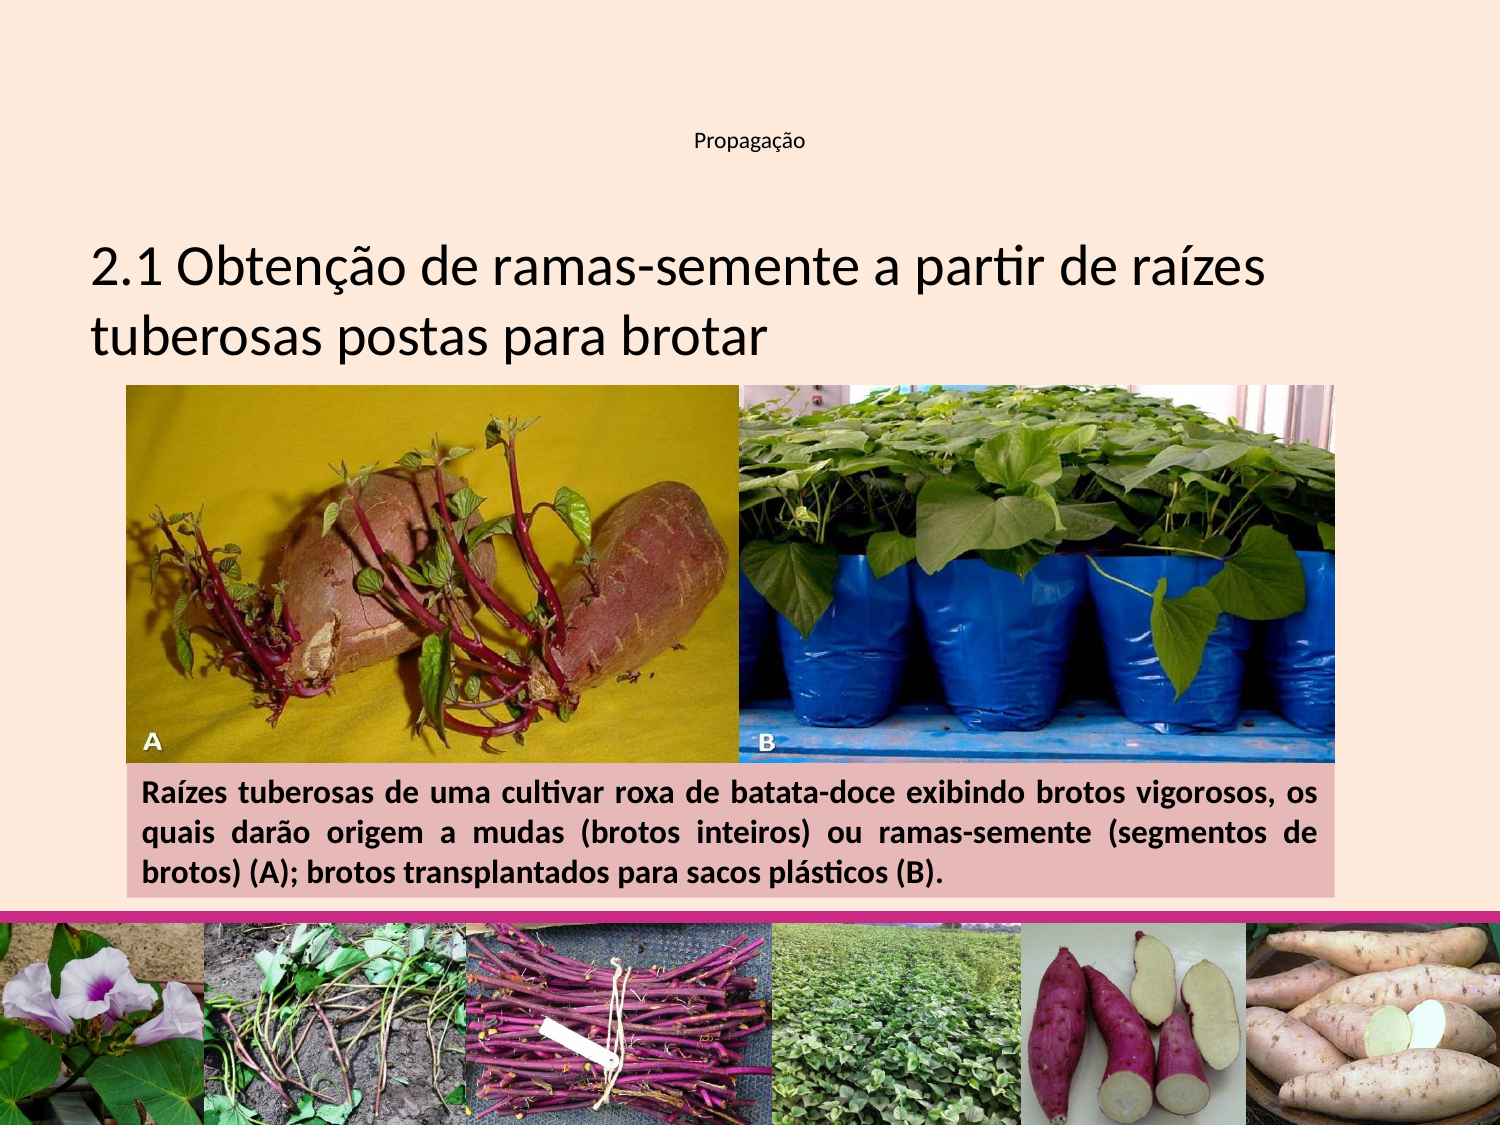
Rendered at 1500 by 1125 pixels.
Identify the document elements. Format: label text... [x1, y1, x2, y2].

picture [0, 918, 1500, 1125]
picture [126, 385, 1335, 764]
list 2.1 Obtenção de ramas-semente a partir de raízes tuberosas postas para brotar [75, 219, 1425, 905]
title Propagação [75, 45, 1425, 219]
text_box Raízes tuberosas de uma cultivar roxa de batata-doce exibindo brotos vigorosos, os quais darão origem a mudas (brotos inteiros) ou ramas-semente (segmentos de brotos) (A); brotos transplantados para sacos plásticos (B). [126, 770, 1335, 898]
